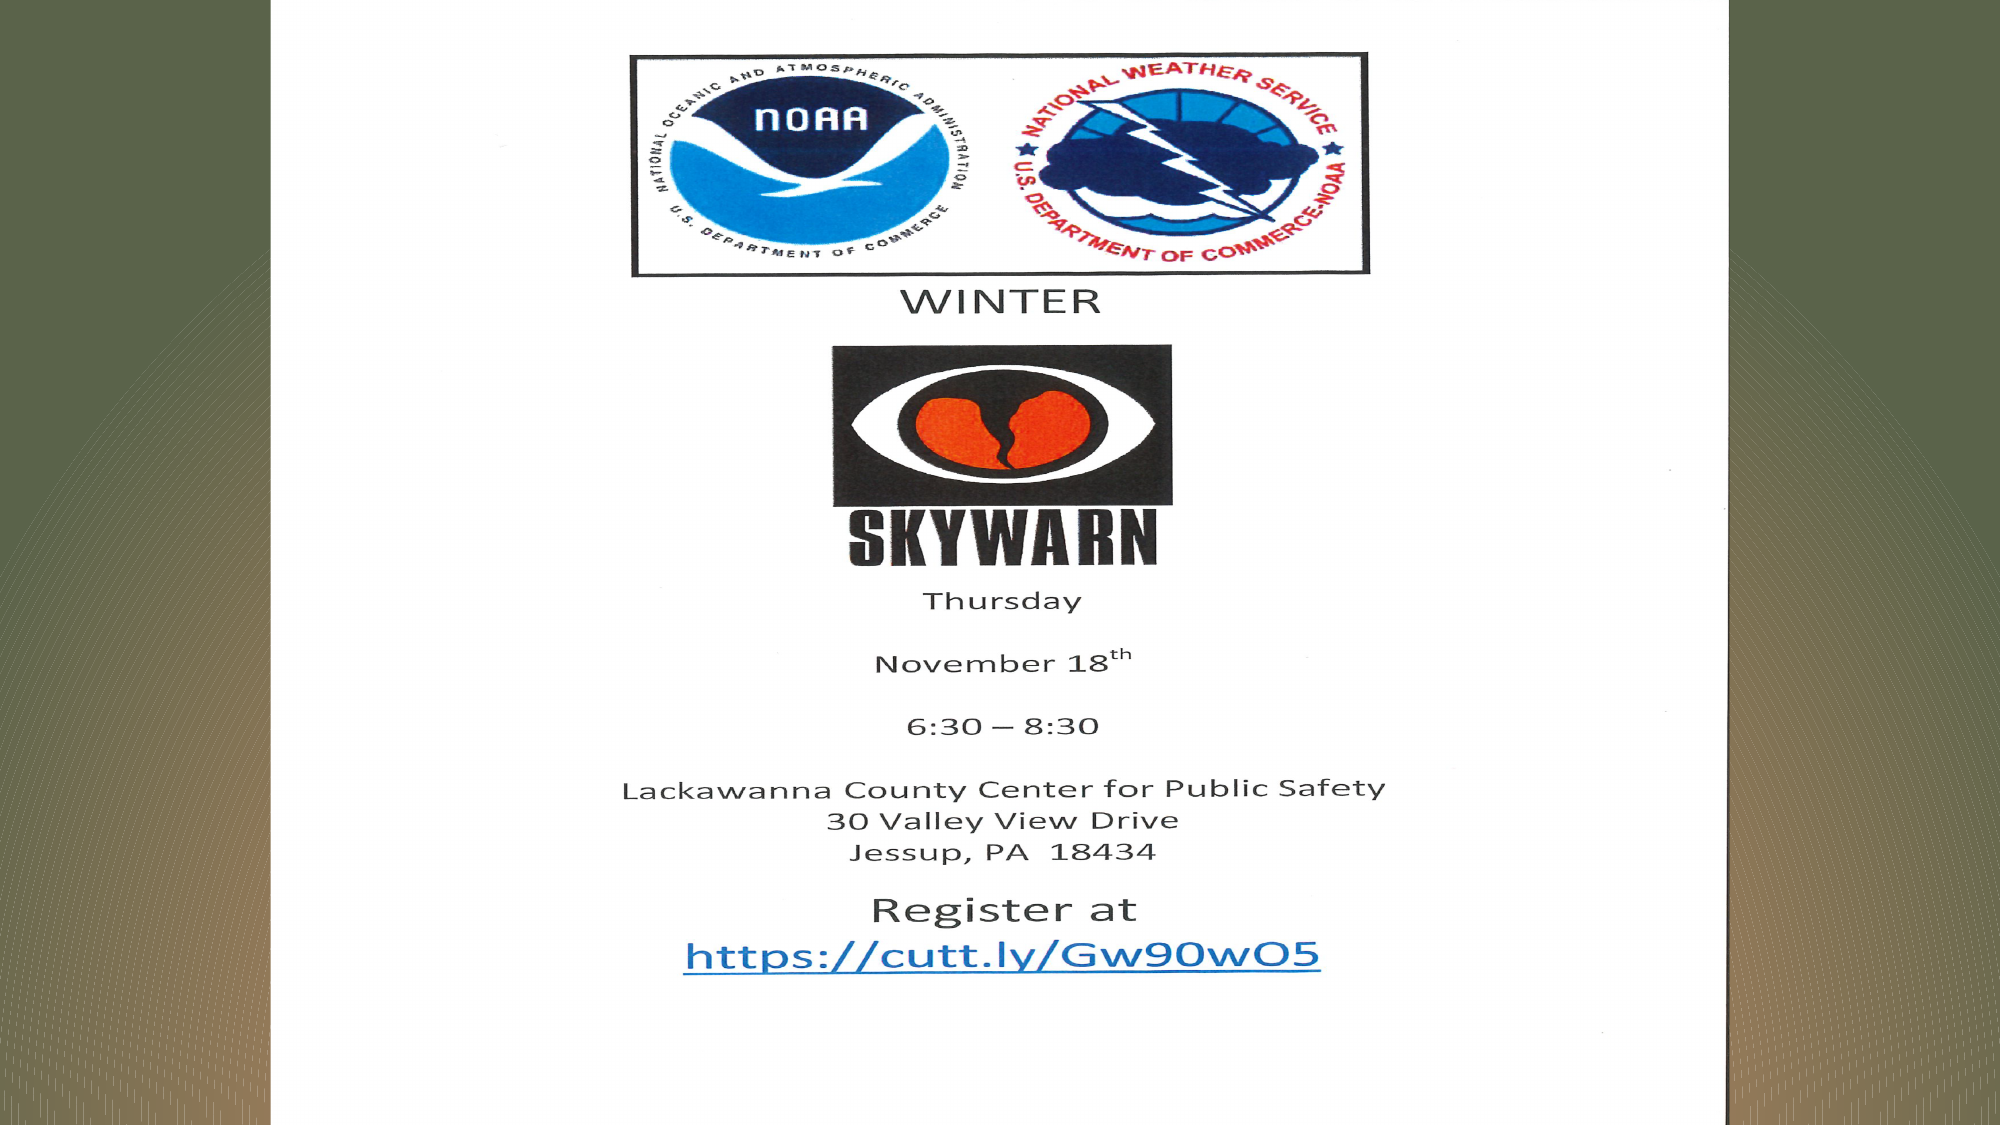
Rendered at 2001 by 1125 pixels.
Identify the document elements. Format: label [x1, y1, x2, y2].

picture [270, 0, 1730, 1125]
